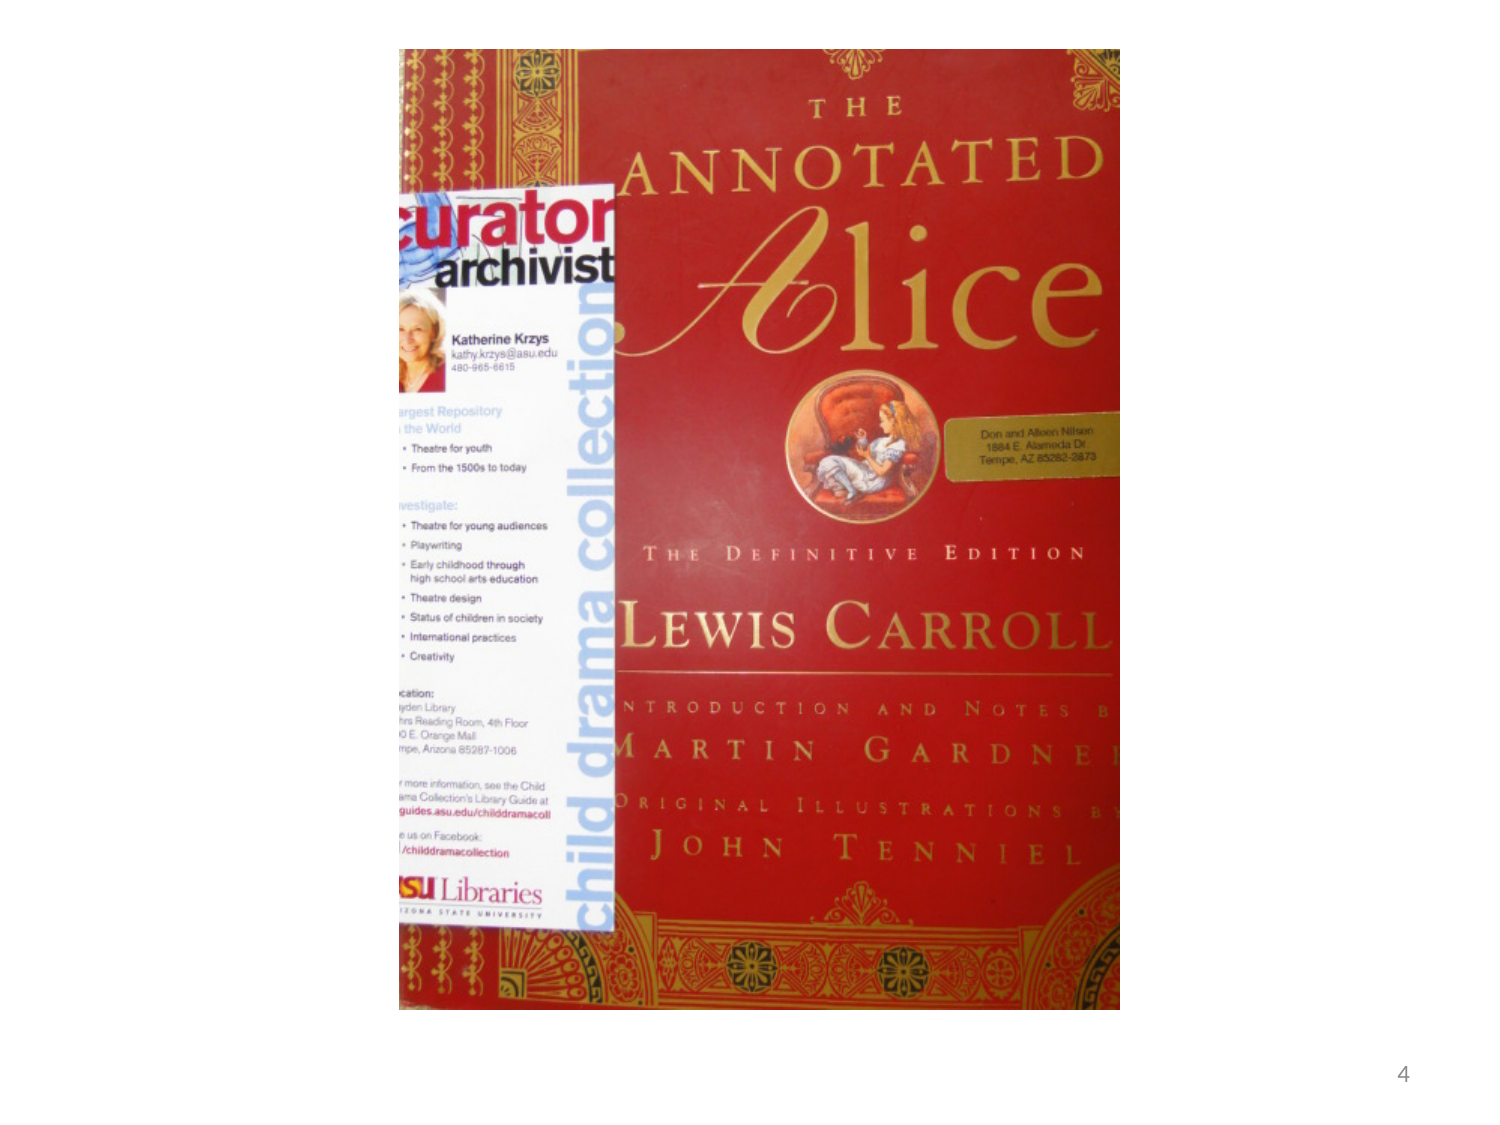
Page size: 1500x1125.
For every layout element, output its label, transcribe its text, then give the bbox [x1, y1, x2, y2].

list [399, 49, 1120, 1010]
slide_number 4 [1074, 1042, 1425, 1103]
